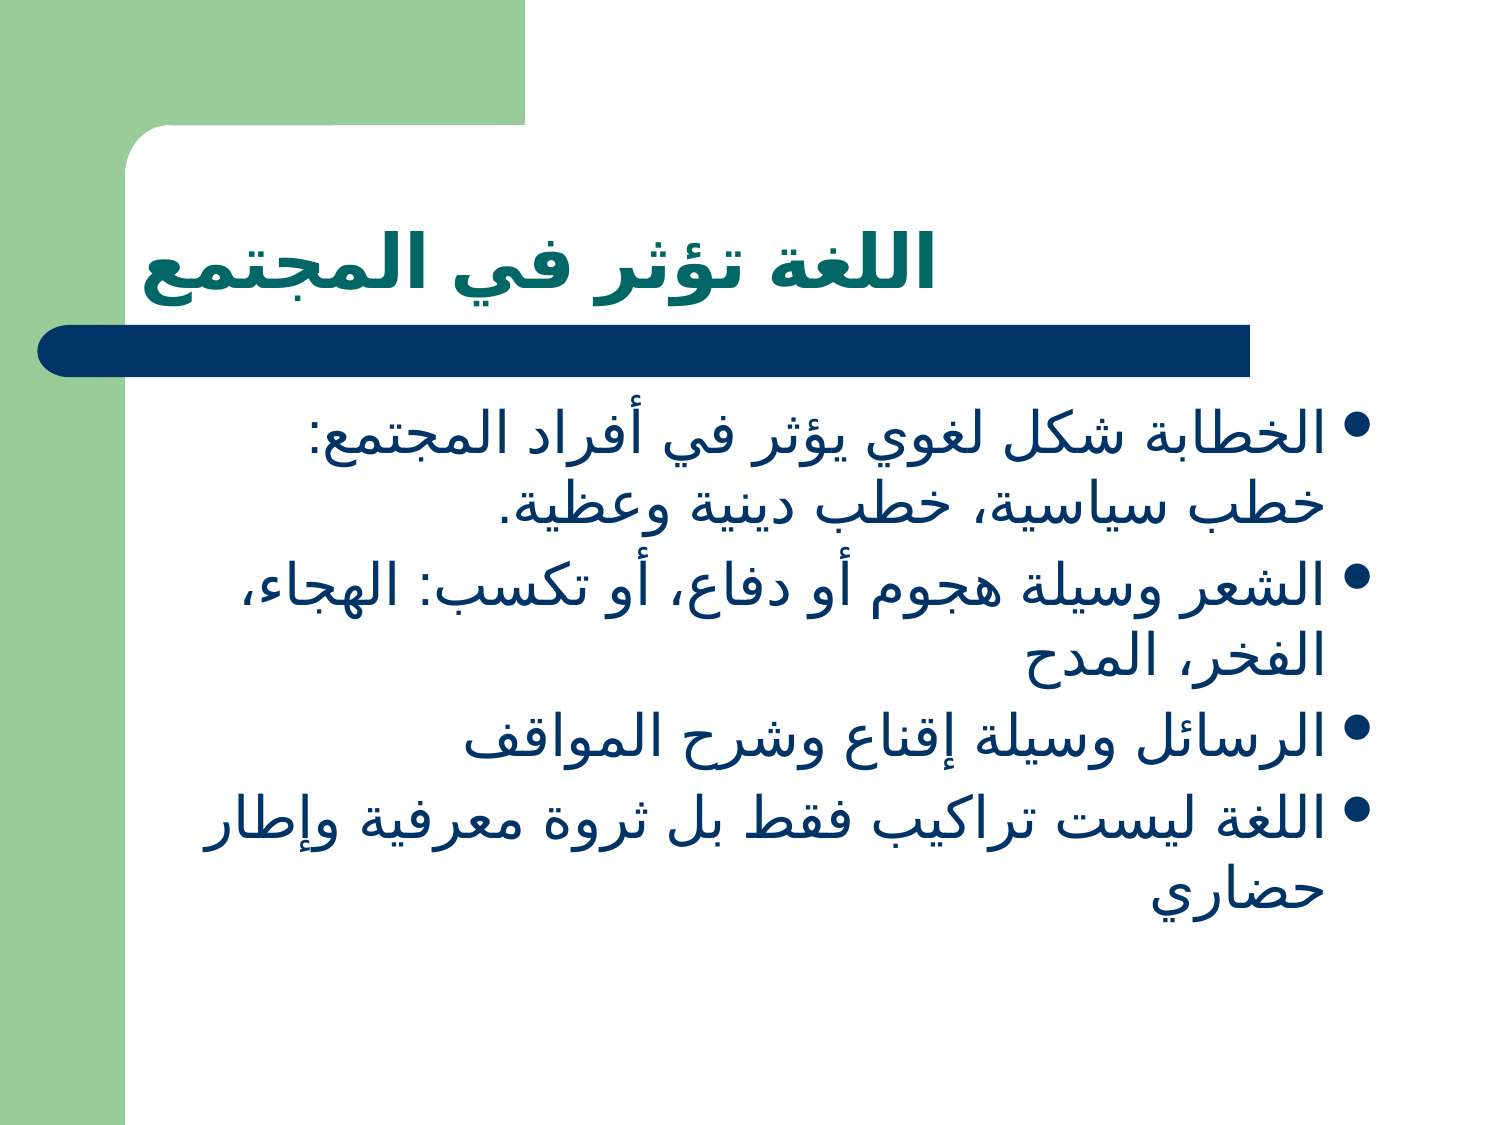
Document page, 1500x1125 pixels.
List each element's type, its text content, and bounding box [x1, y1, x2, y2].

title اللغة تؤثر في المجتمع [124, 124, 1426, 313]
list الخطابة شكل لغوي يؤثر في أفراد المجتمع: خطب سياسية، خطب دينية وعظية. الشعر وسيلة هجوم أو دفاع، أو تكسب: الهجاء، الفخر، المدح الرسائل وسيلة إقناع وشرح المواقف اللغة ليست تراكيب فقط بل ثروة معرفية وإطار حضاري [137, 387, 1400, 999]
